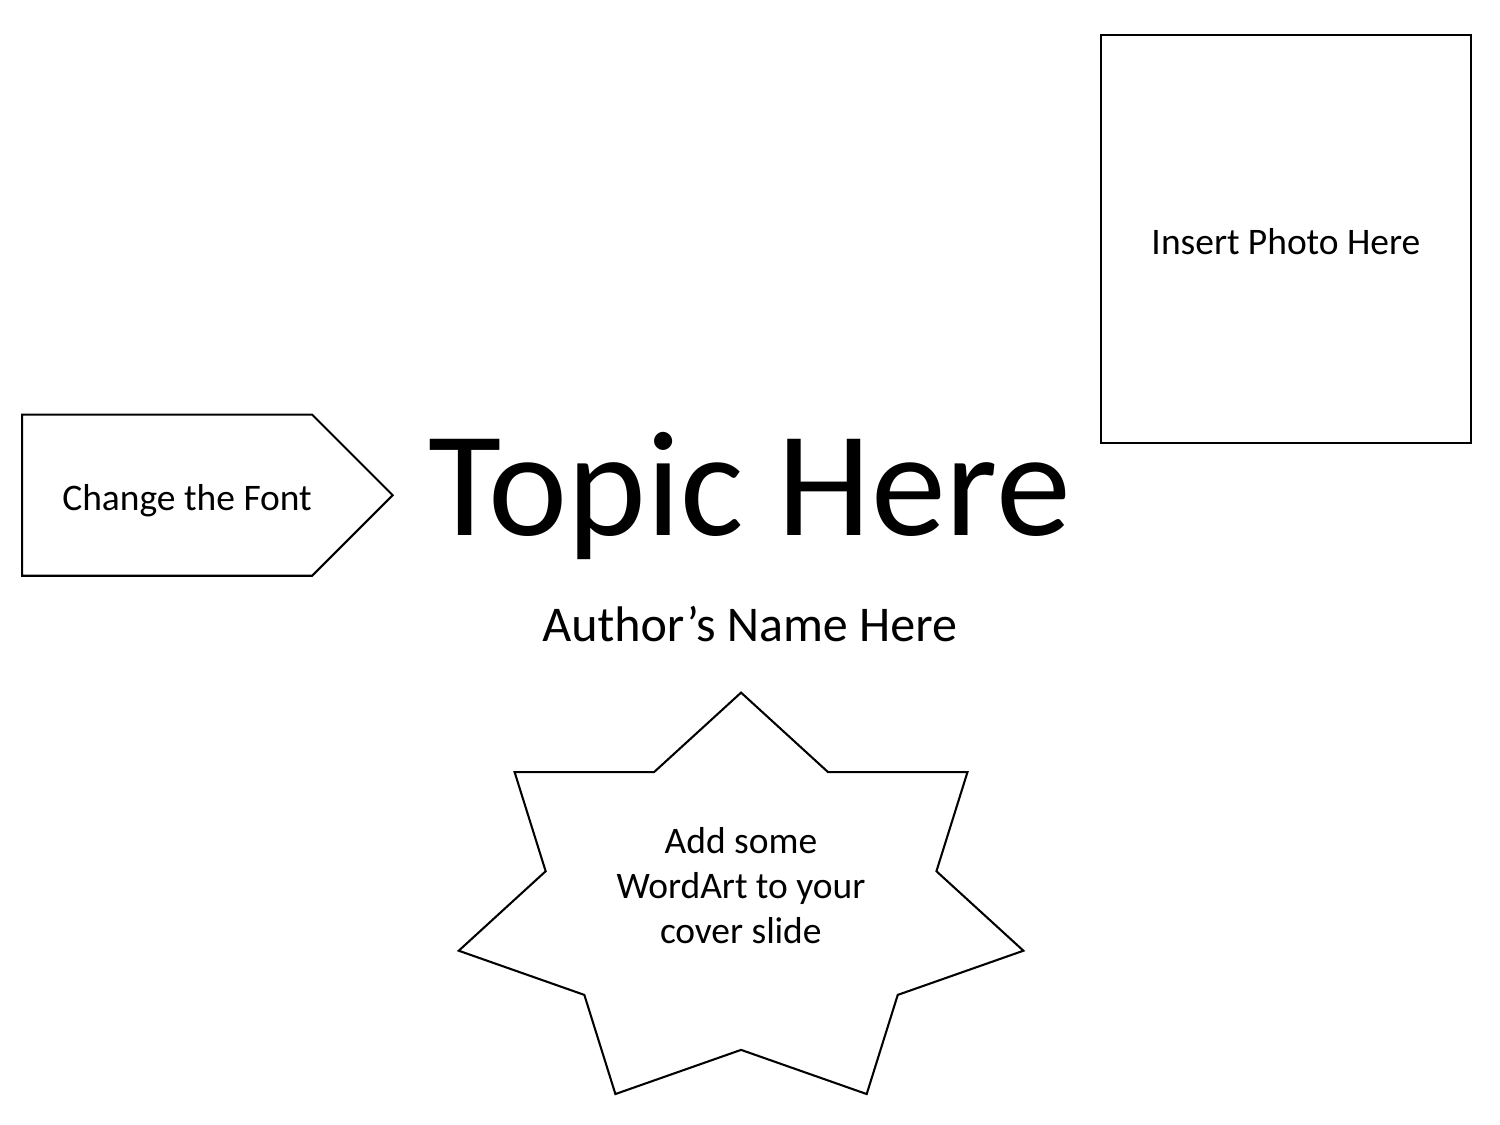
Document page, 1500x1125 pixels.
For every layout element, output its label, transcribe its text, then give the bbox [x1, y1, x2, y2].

text_box Change the Font [21, 413, 395, 577]
text_box Insert Photo Here [1100, 34, 1472, 444]
title Topic Here [112, 184, 1388, 576]
text_box Add some WordArt to your cover slide [456, 691, 1026, 1096]
subtitle Author’s Name Here [187, 590, 1313, 863]
